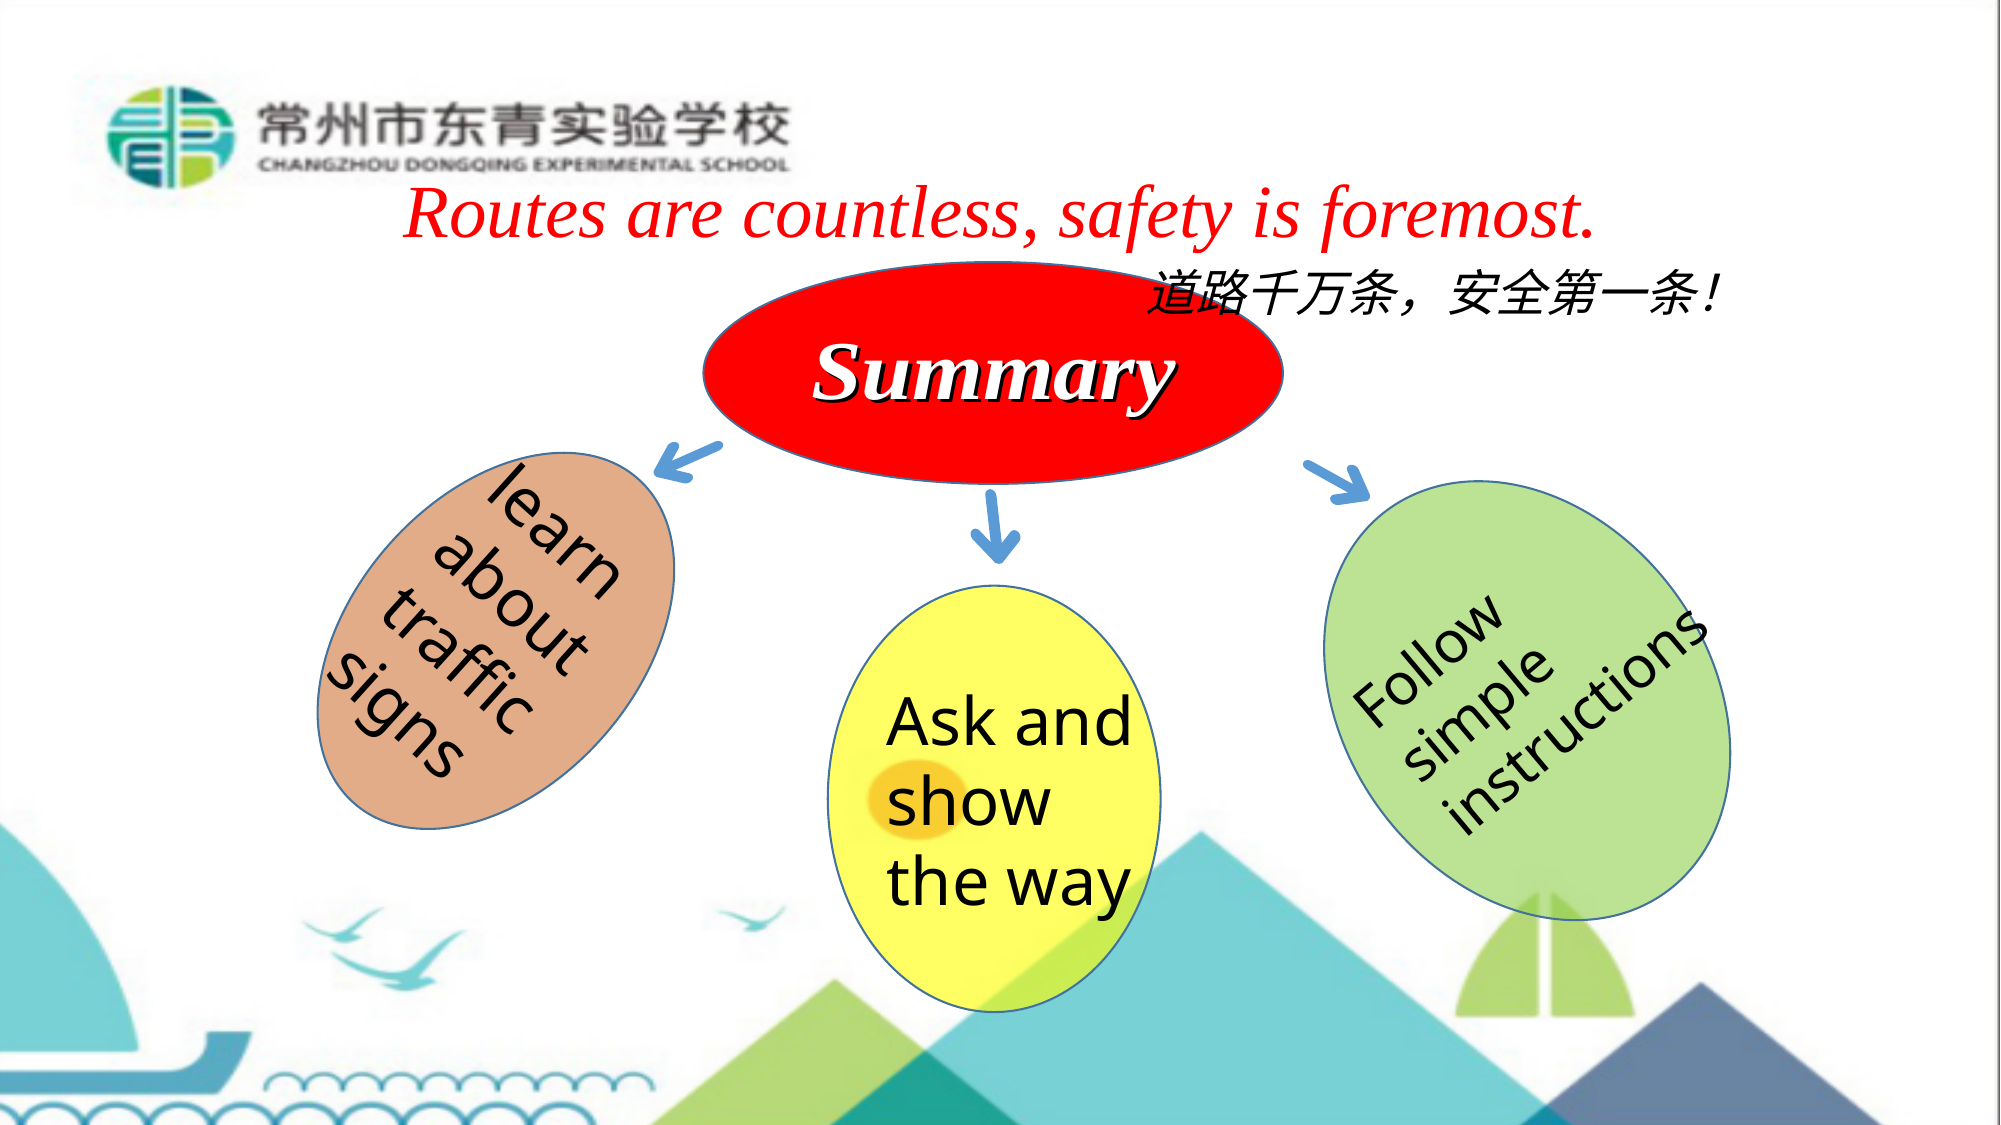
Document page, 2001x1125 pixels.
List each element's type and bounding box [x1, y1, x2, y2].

text_box [351, 425, 640, 857]
picture [0, 0, 2000, 1125]
text_box [1344, 464, 1735, 938]
text_box [827, 585, 1161, 1013]
